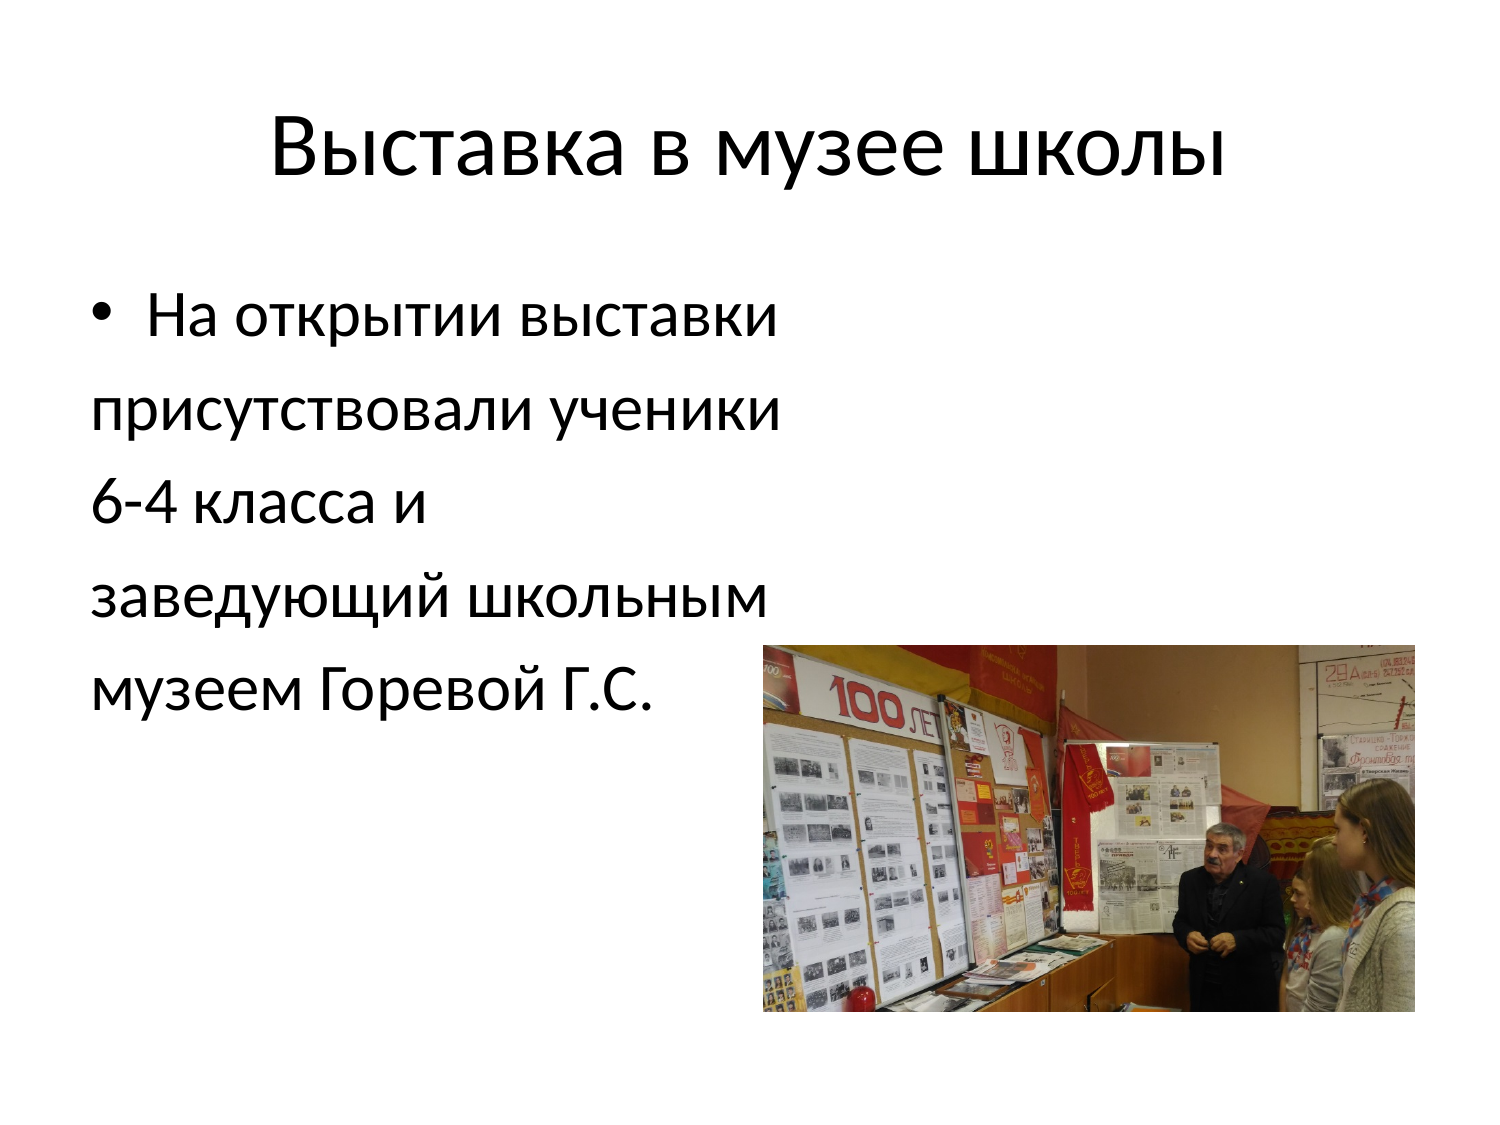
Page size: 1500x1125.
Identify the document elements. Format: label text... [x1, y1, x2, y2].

title Выставка в музее школы [75, 45, 1425, 233]
picture [763, 644, 1416, 1012]
list На открытии выставки присутствовали ученики 6-4 класса и заведующий школьным музеем Горевой Г.С. [75, 262, 1425, 1005]
